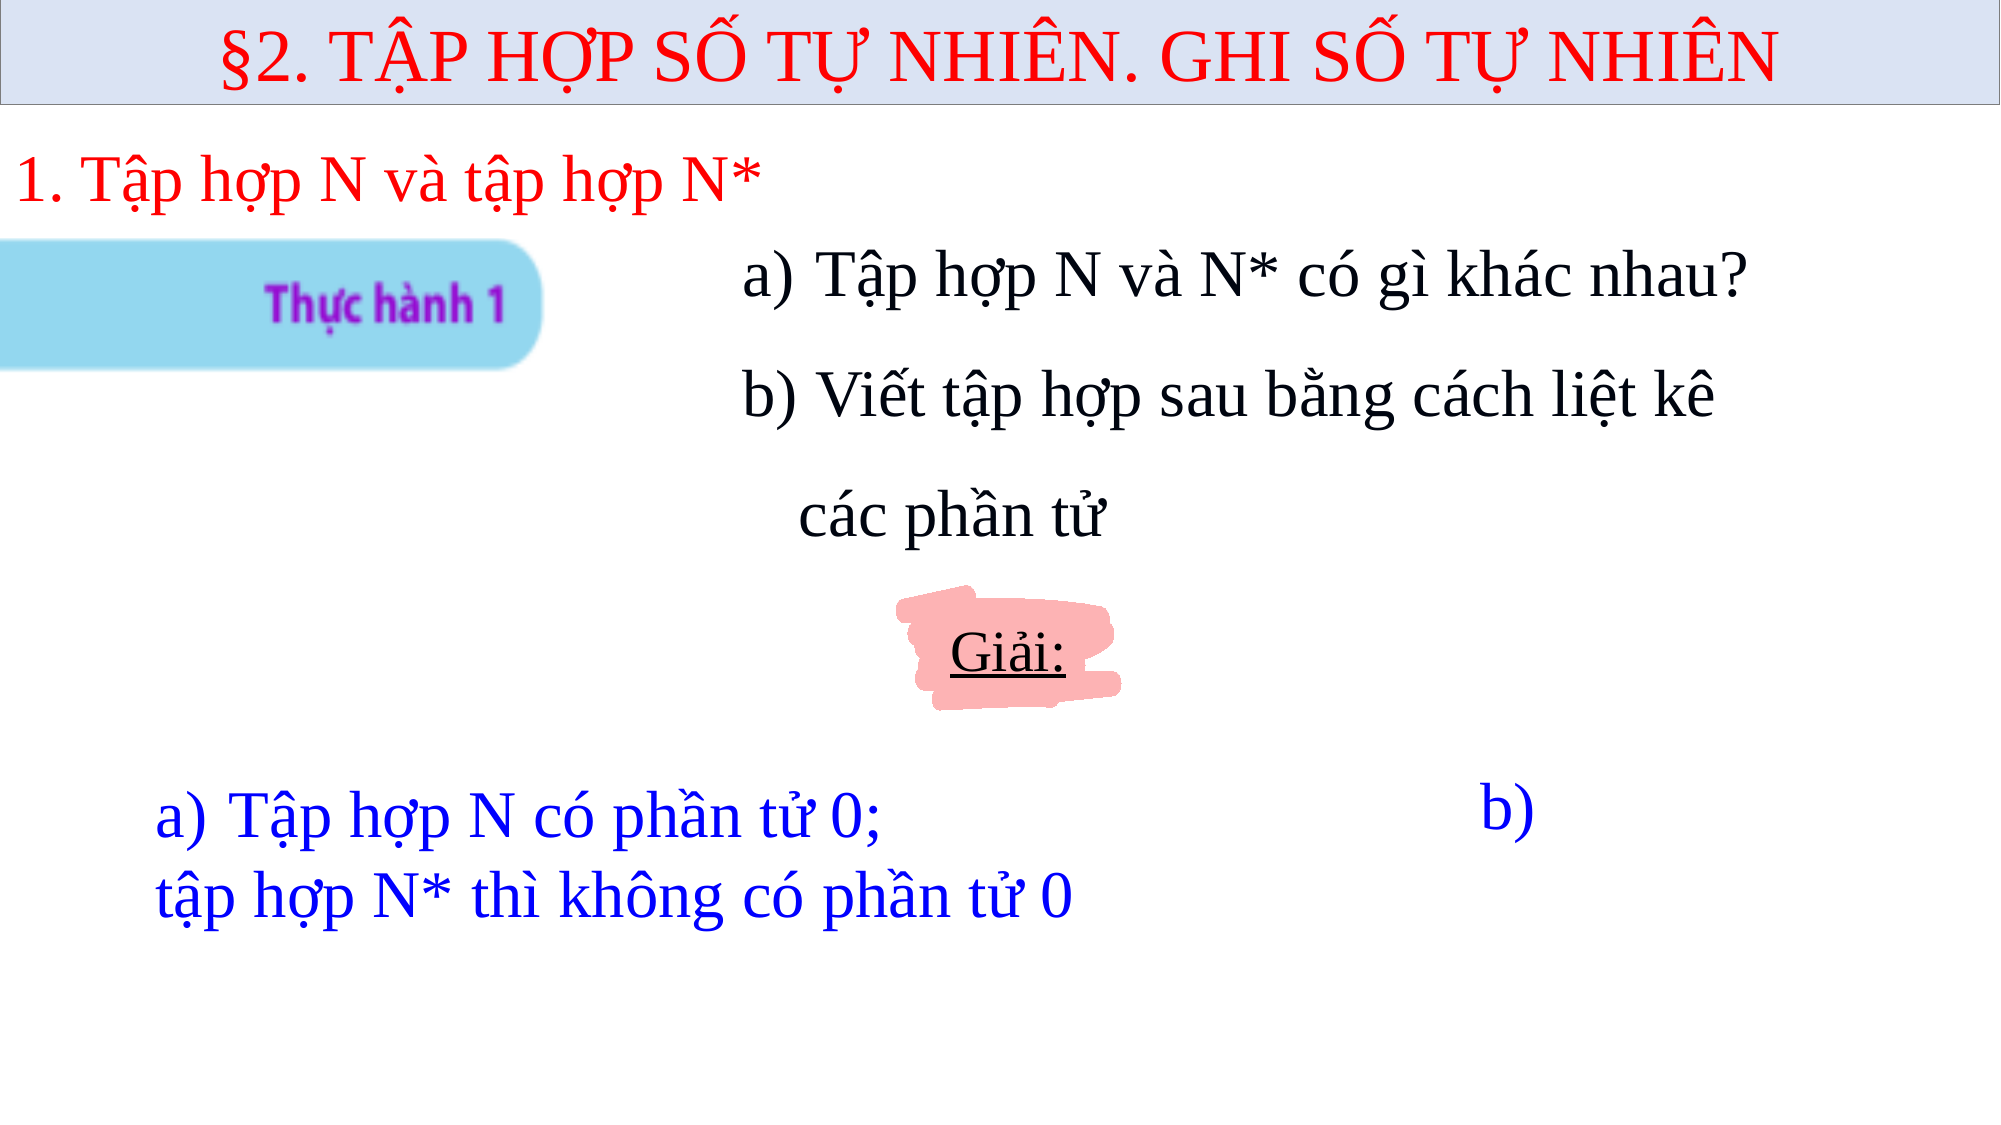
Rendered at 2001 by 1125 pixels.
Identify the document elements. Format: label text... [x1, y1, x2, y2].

picture [0, 238, 566, 376]
text_box Tập hợp N có phần tử 0; tập hợp N* thì không có phần tử 0 [140, 762, 1124, 938]
text_box §2. TẬP HỢP SỐ TỰ NHIÊN. GHI SỐ TỰ NHIÊN [0, 0, 2000, 105]
text_box 1. Tập hợp N và tập hợp N* [0, 127, 1050, 222]
text_box Giải: [896, 585, 1122, 711]
